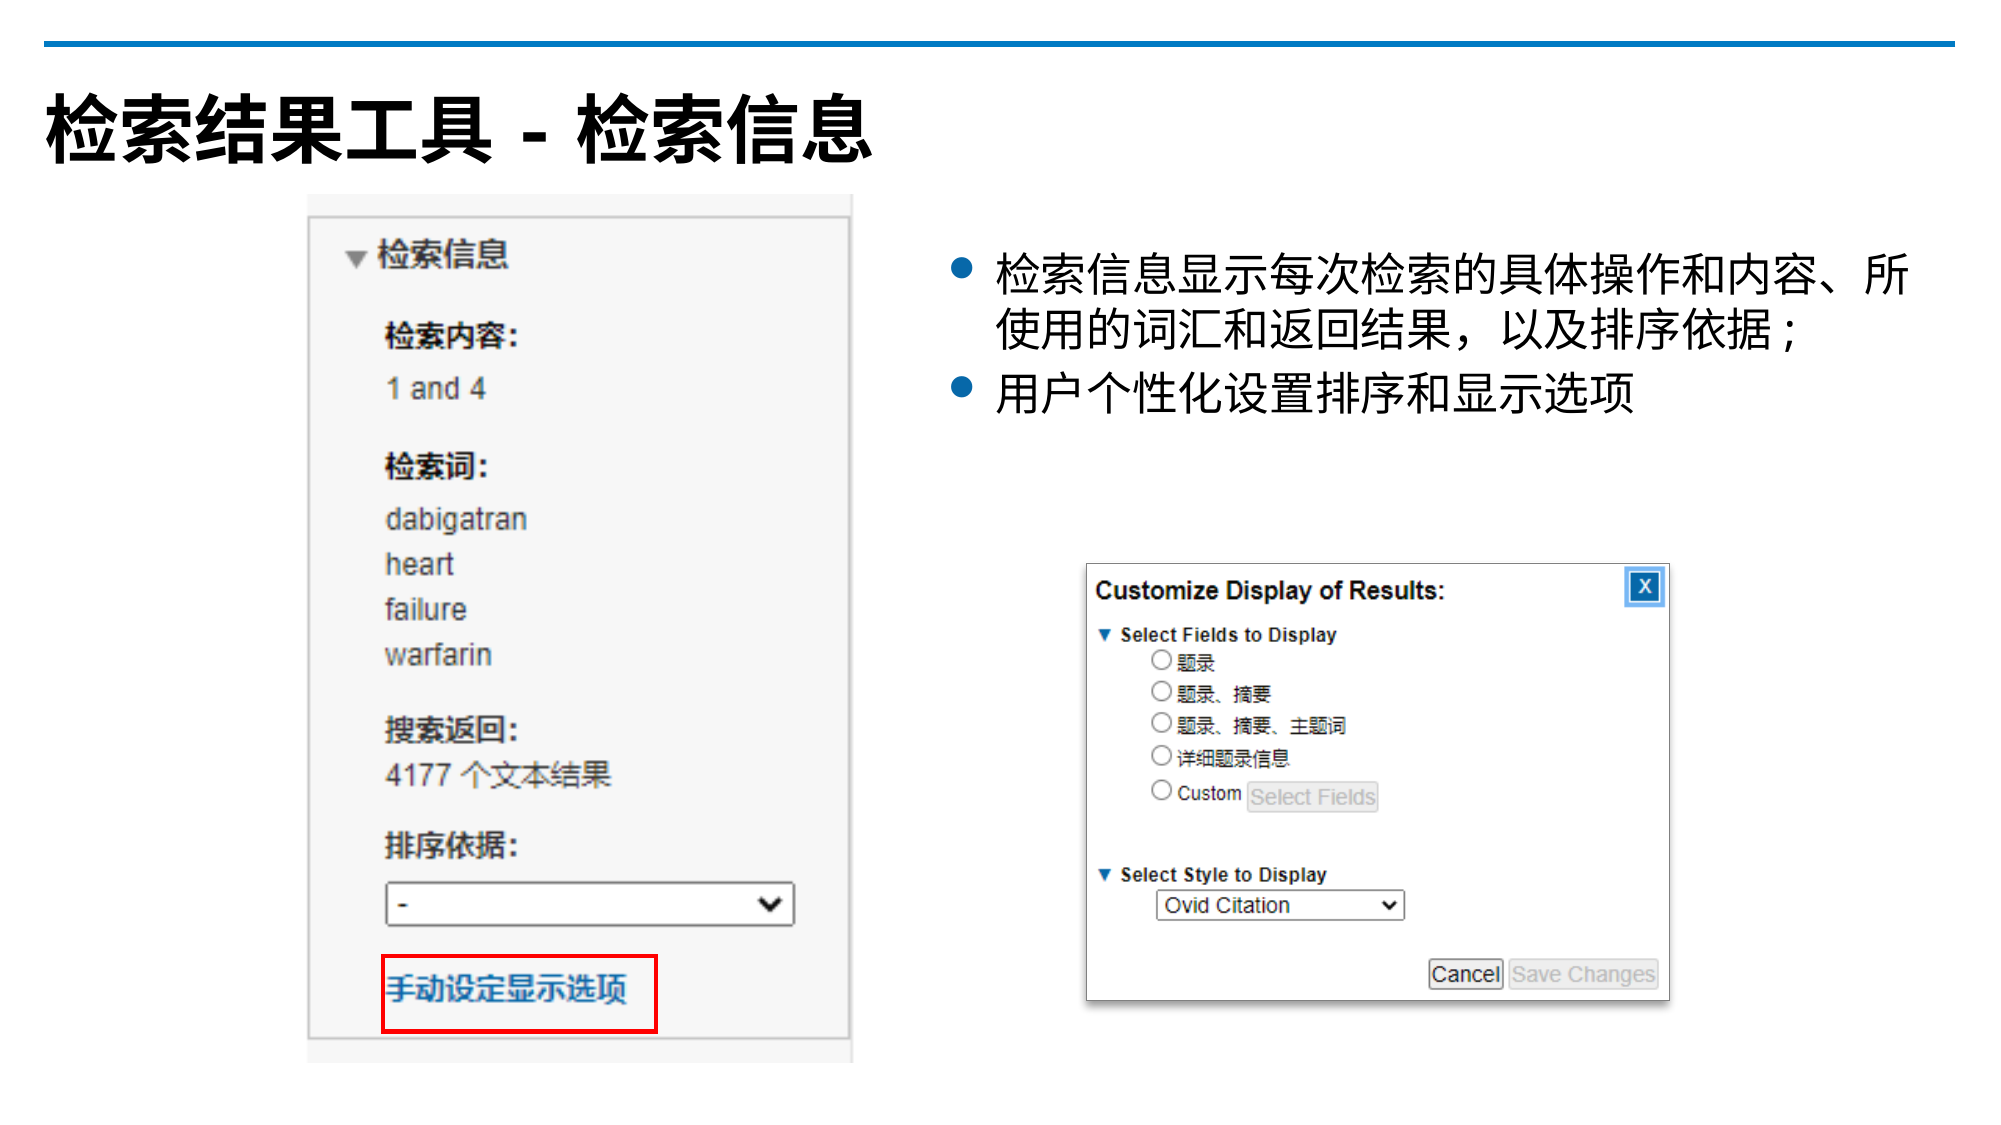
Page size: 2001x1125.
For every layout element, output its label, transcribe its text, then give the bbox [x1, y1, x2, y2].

picture [283, 194, 894, 1063]
picture [1086, 562, 1670, 1001]
list 检索信息显示每次检索的具体操作和内容、所使用的词汇和返回结果，以及排序依据; 用户个性化设置排序和显示选项 [933, 237, 1944, 464]
title 检索结果工具-检索信息 [29, 75, 1956, 208]
